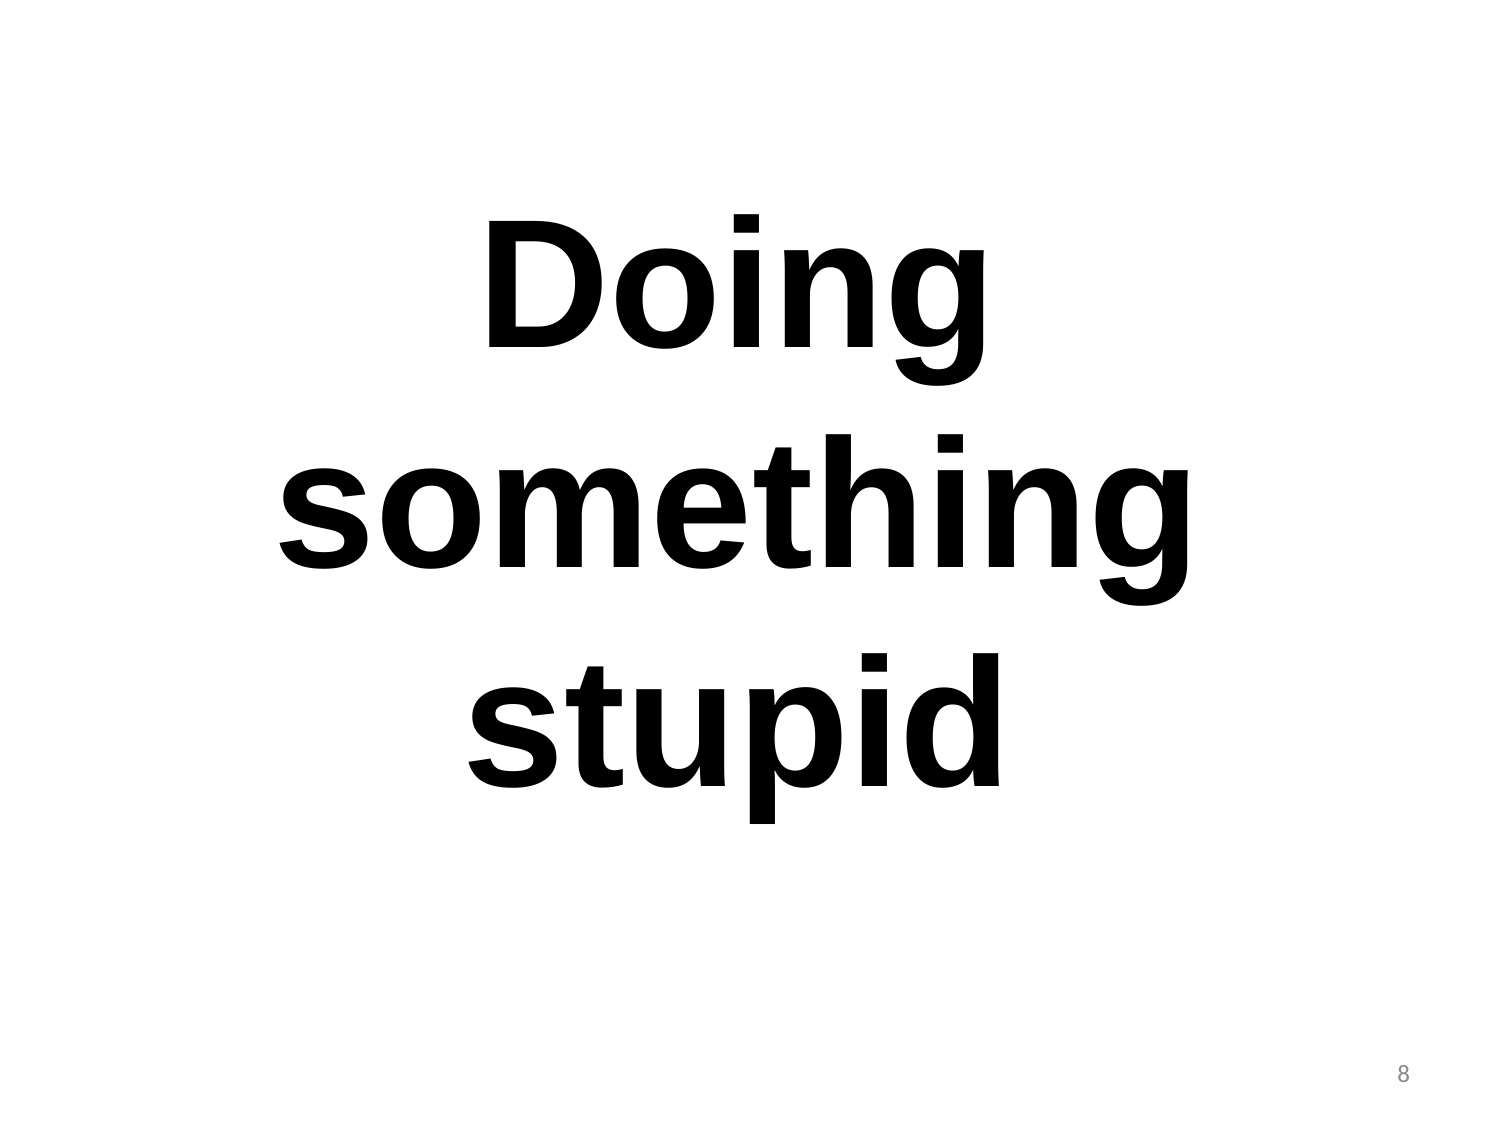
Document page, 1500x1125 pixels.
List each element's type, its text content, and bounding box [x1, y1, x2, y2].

slide_number 8 [1074, 1042, 1425, 1103]
title Doing something stupid [62, 399, 1413, 588]
